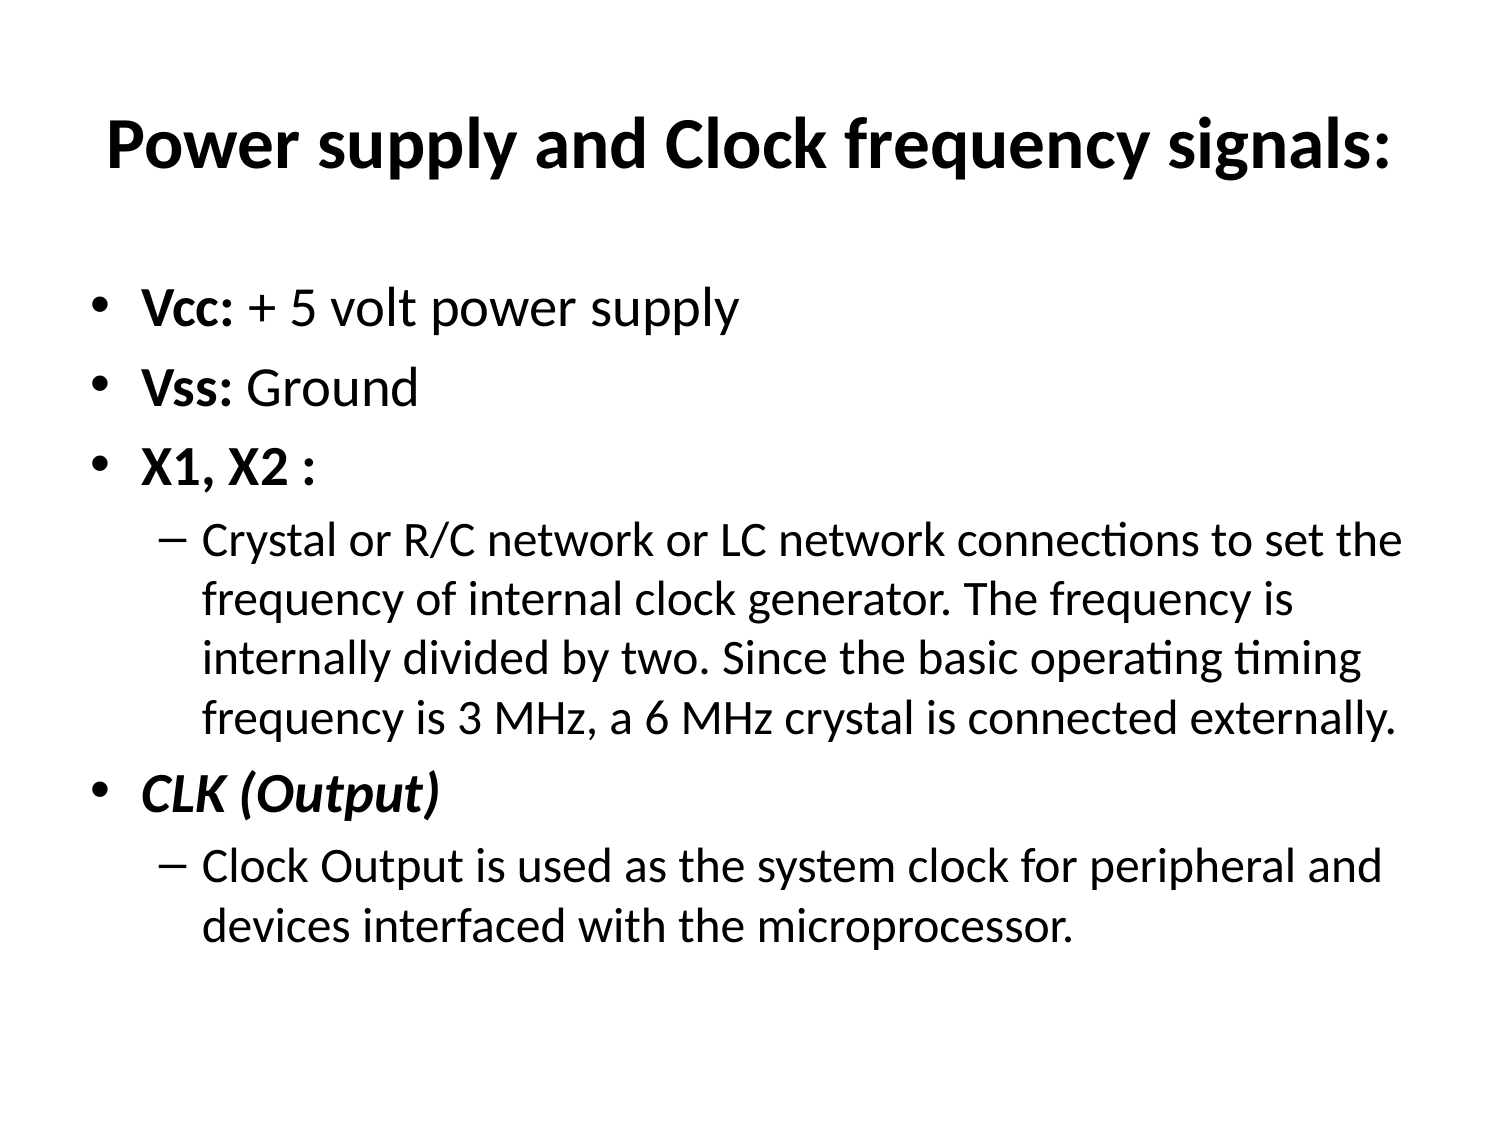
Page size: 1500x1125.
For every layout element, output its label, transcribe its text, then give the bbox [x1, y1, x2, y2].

list Vcc: + 5 volt power supply Vss: Ground X1, X2 : Crystal or R/C network or LC network connections to set the frequency of internal clock generator. The frequency is internally divided by two. Since the basic operating timing frequency is 3 MHz, a 6 MHz crystal is connected externally. CLK (Output) Clock Output is used as the system clock for peripheral and devices interfaced with the microprocessor. [75, 262, 1425, 1005]
title Power supply and Clock frequency signals: [75, 45, 1425, 233]
